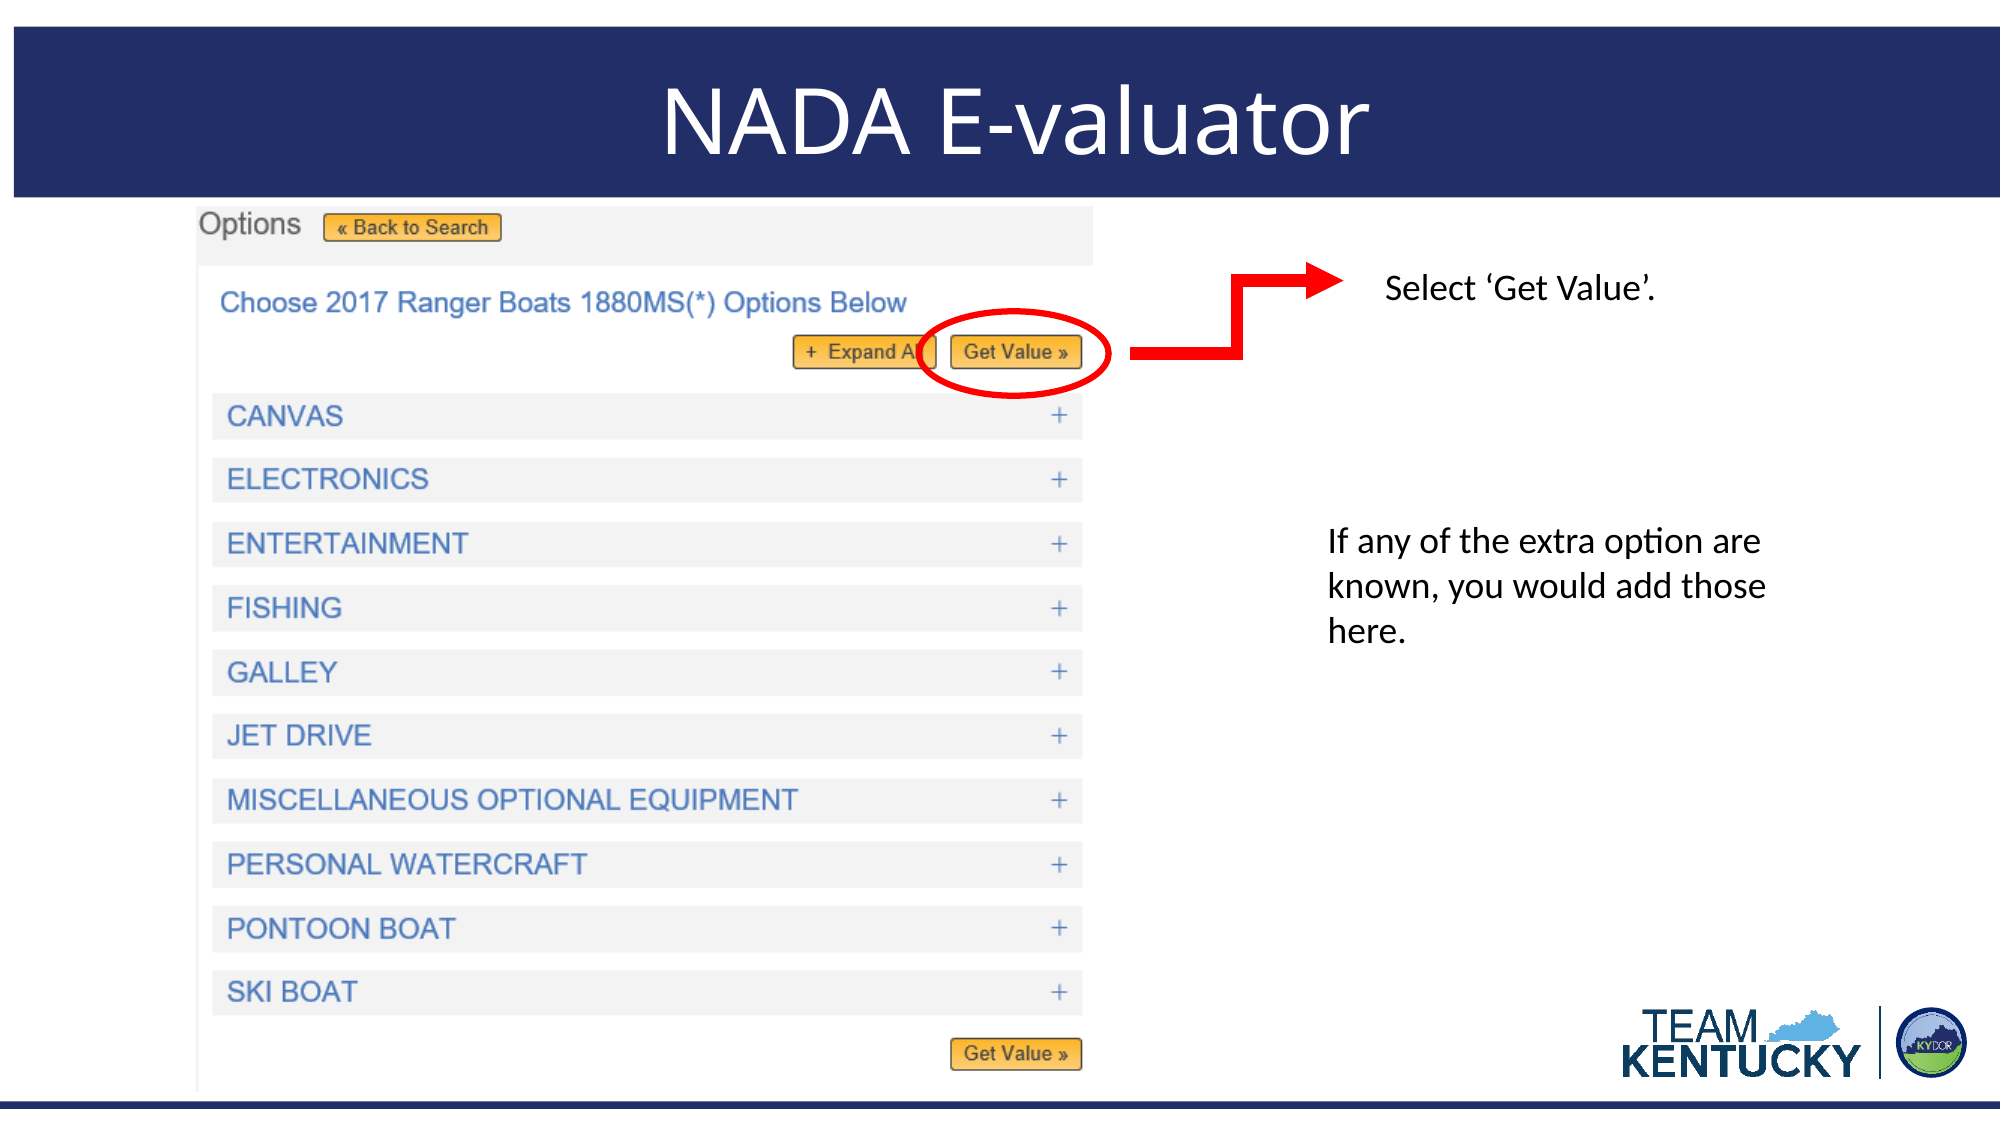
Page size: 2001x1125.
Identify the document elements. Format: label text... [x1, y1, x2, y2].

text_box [1130, 280, 1344, 354]
text_box If any of the extra option are known, you would add those here. [1312, 508, 1861, 659]
text_box [0, 1100, 2000, 1110]
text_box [1623, 1003, 1966, 1079]
text_box [1093, 329, 1110, 378]
text_box Select ‘Get Value’. [1343, 256, 1698, 316]
picture [196, 206, 1093, 1092]
title NADA E-valuator [122, 30, 1910, 183]
text_box [13, 26, 2000, 198]
